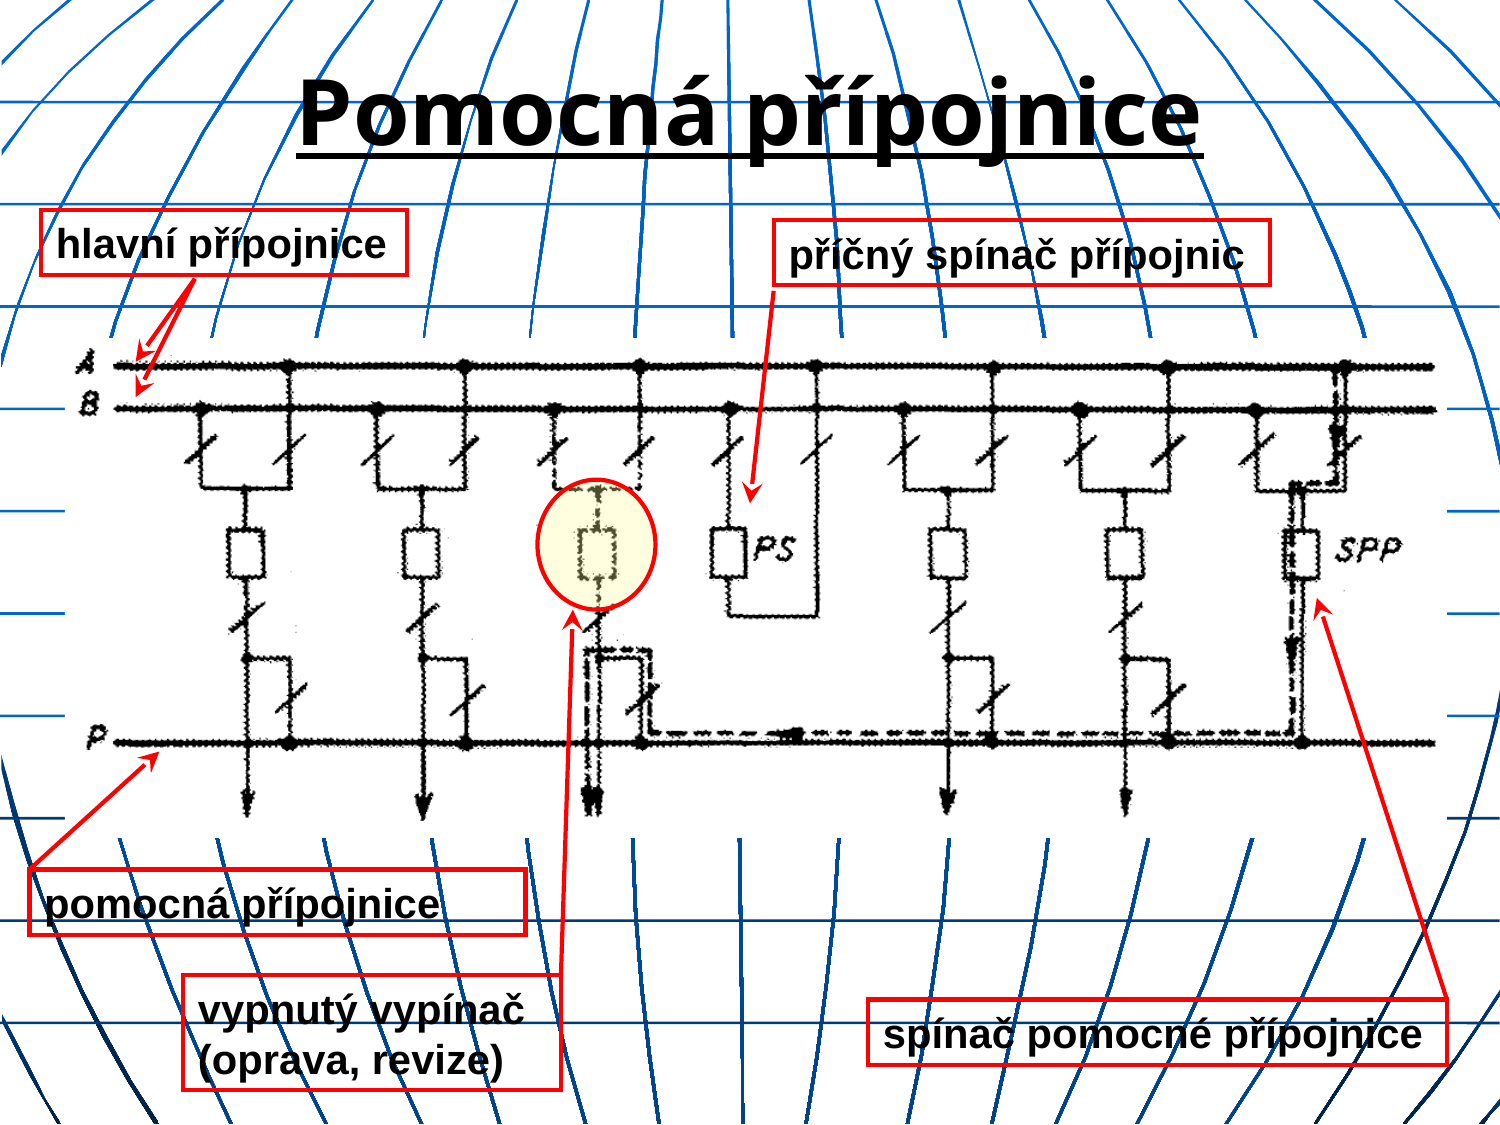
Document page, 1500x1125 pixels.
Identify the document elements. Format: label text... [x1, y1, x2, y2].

text_box spínač pomocné přípojnice [868, 999, 1448, 1065]
text_box Pomocná přípojnice [74, 45, 1425, 173]
text_box pomocná přípojnice [29, 869, 526, 935]
picture [64, 337, 1447, 838]
text_box příčný spínač přípojnic [773, 220, 1270, 286]
text_box hlavní přípojnice [41, 209, 408, 275]
text_box vypnutý vypínač (oprava, revize) [183, 974, 562, 1091]
